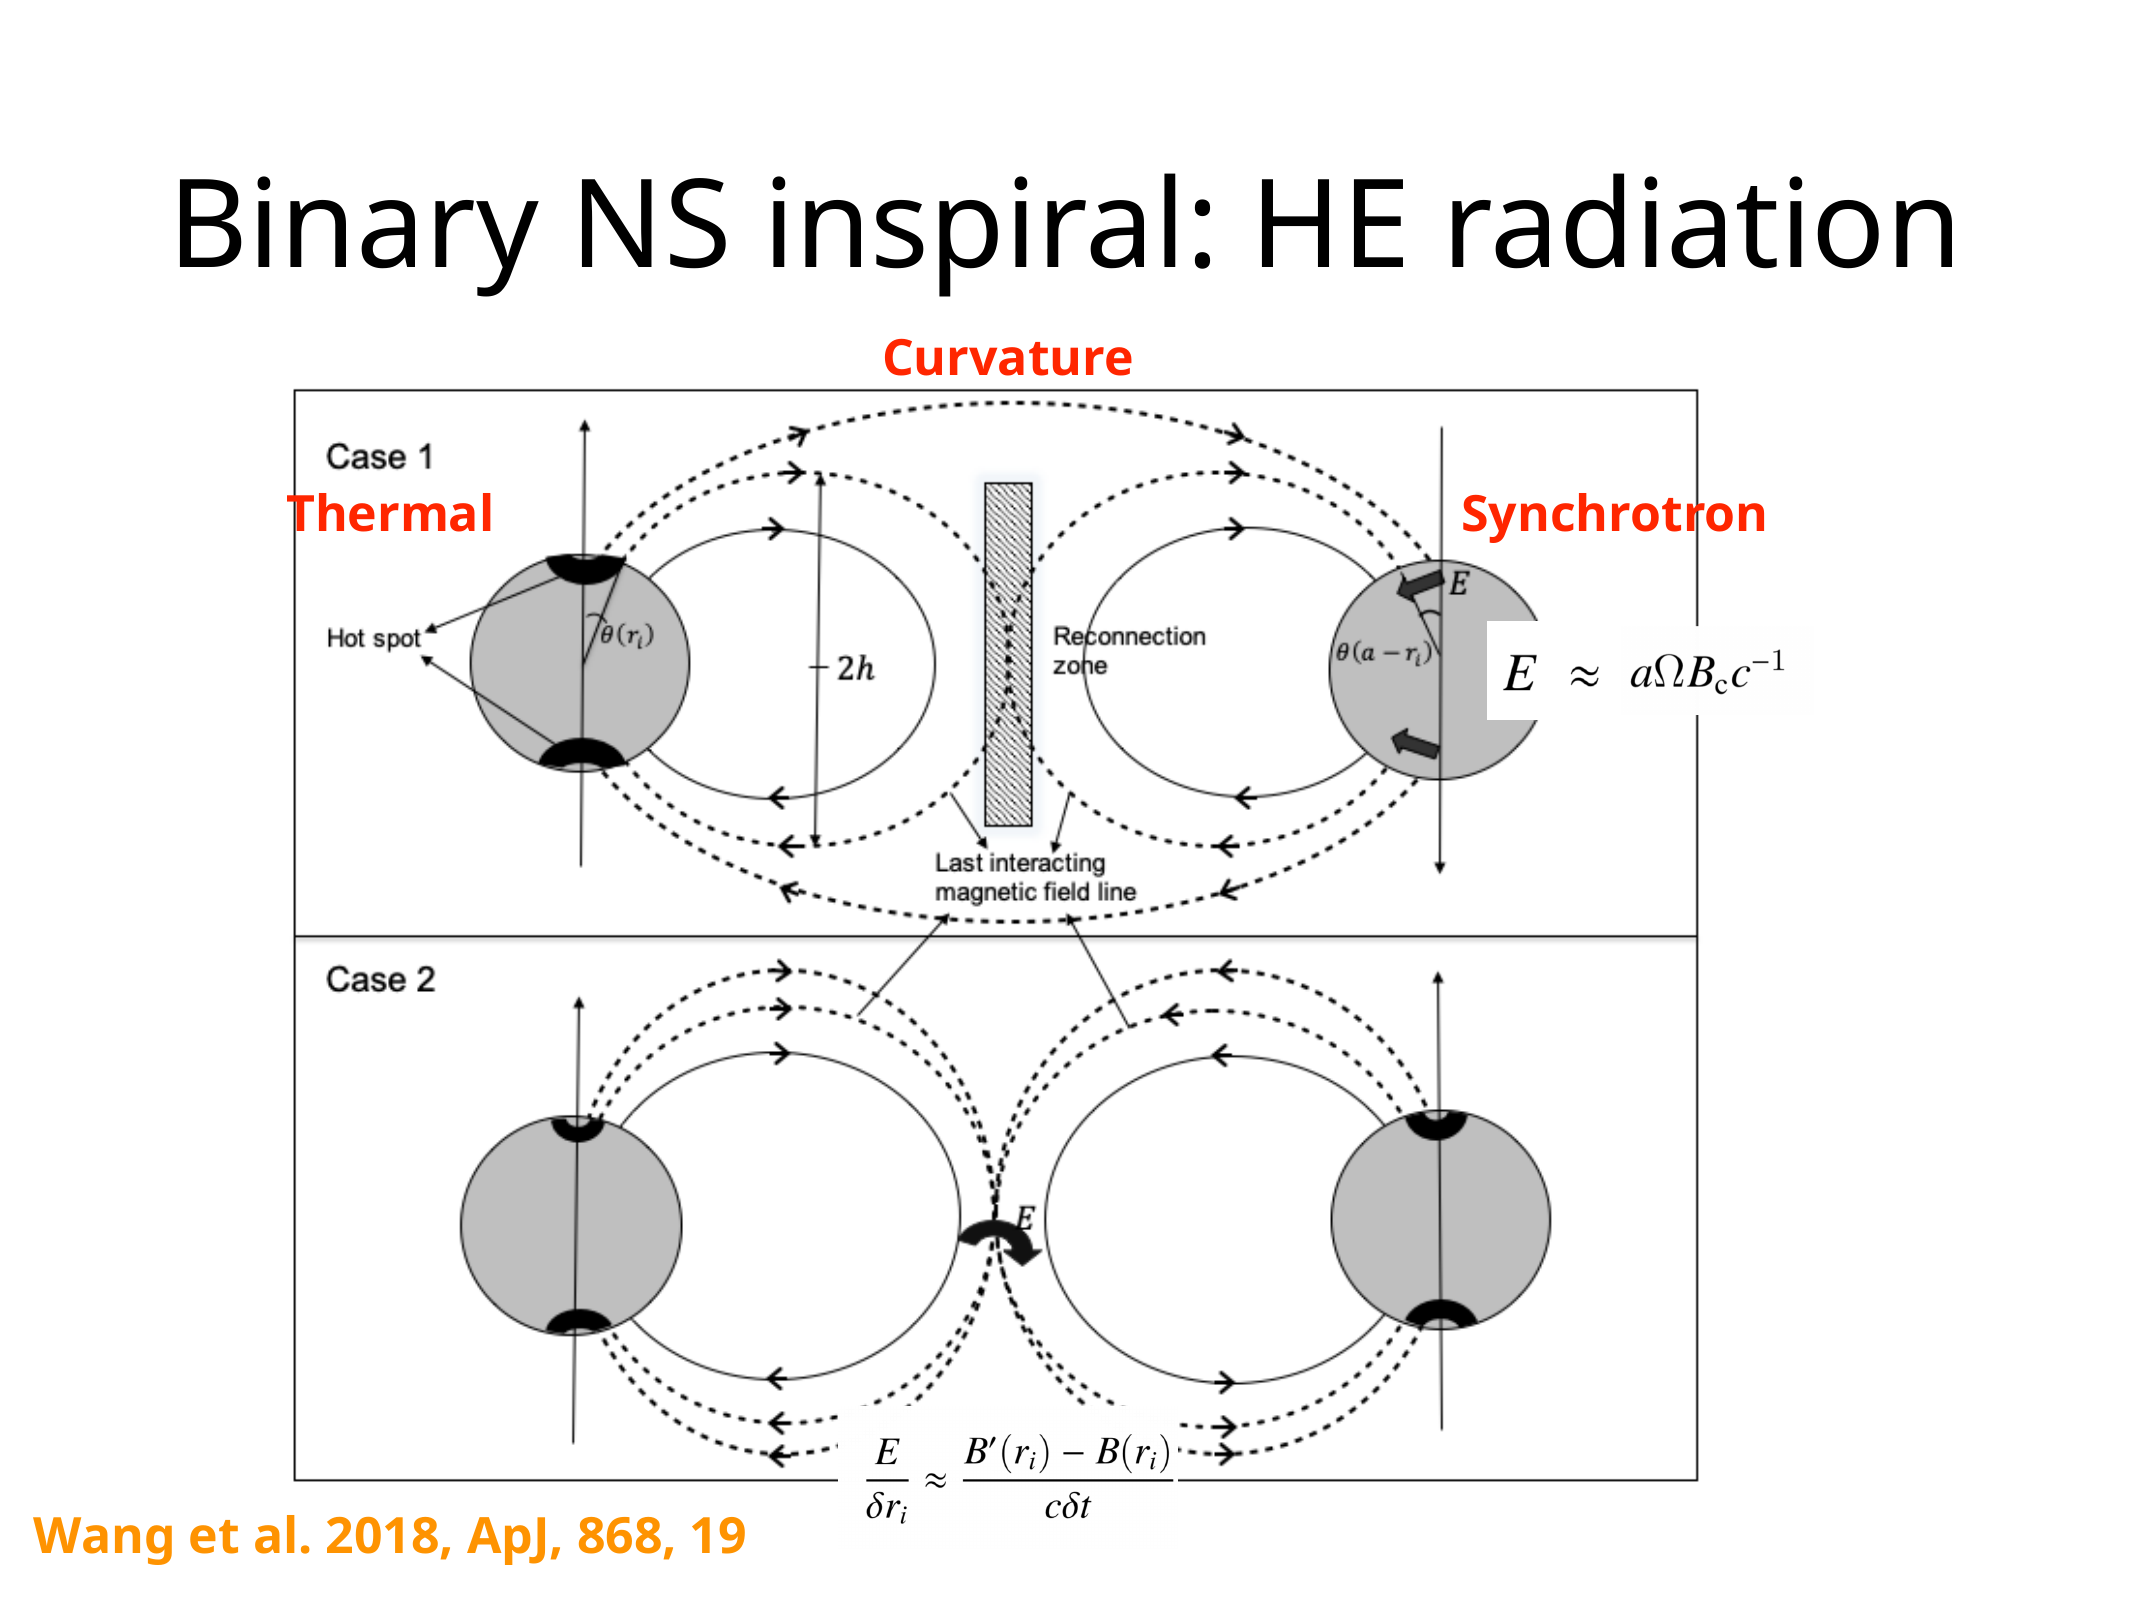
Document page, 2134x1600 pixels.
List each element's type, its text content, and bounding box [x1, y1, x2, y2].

picture [239, 353, 1814, 1549]
title Binary NS inspiral: HE radiation [155, 41, 1978, 397]
text_box Curvature [873, 316, 1143, 353]
text_box Wang et al. 2018, ApJ, 868, 19 [25, 1494, 756, 1572]
